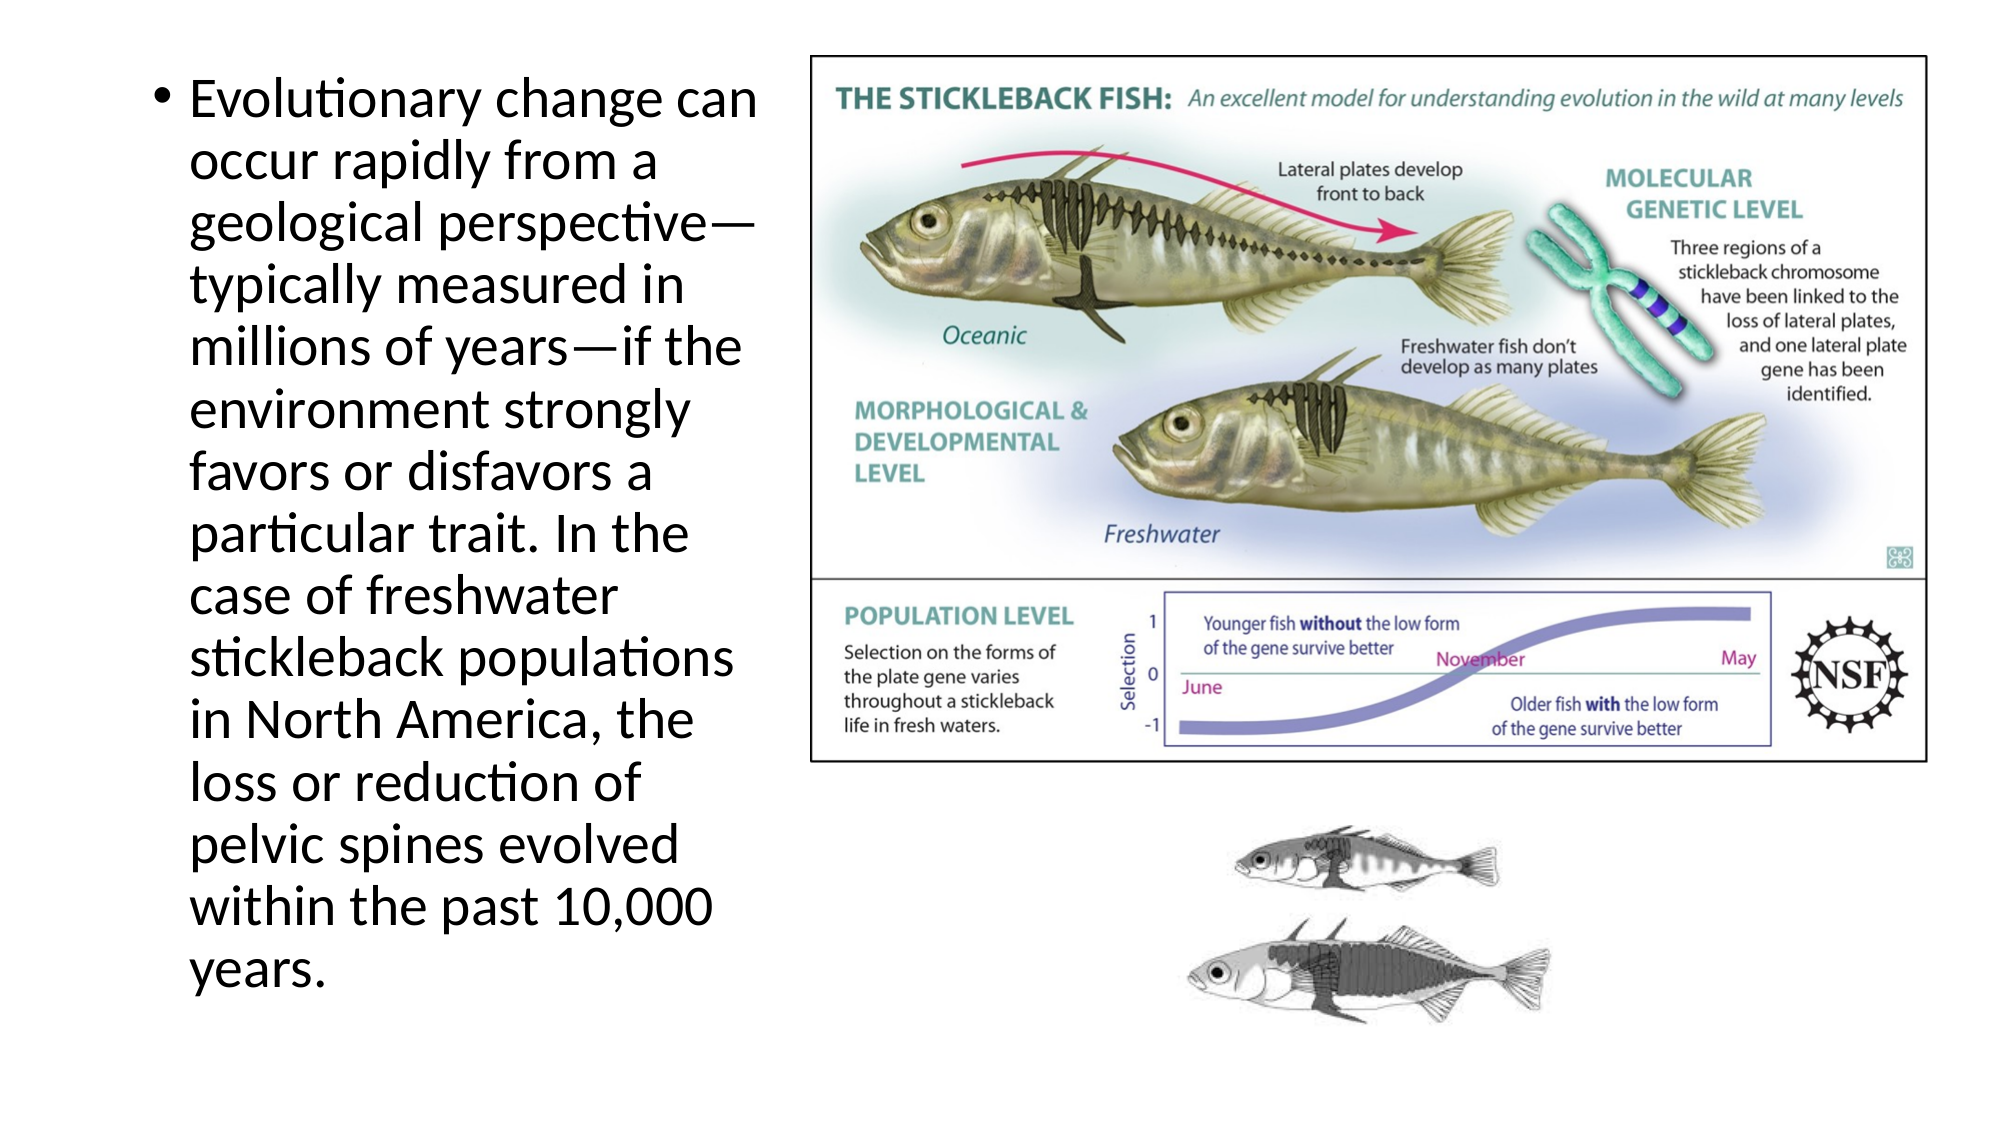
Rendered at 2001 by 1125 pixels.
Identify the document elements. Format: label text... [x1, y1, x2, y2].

picture [810, 55, 1928, 763]
list Evolutionary change can occur rapidly from a geological perspective—typically measured in millions of years—if the environment strongly favors or disfavors a particular trait. In the case of freshwater stickleback populations in North America, the loss or reduction of pelvic spines evolved within the past 10,000 years. [137, 59, 791, 1014]
picture [1152, 788, 1586, 1073]
